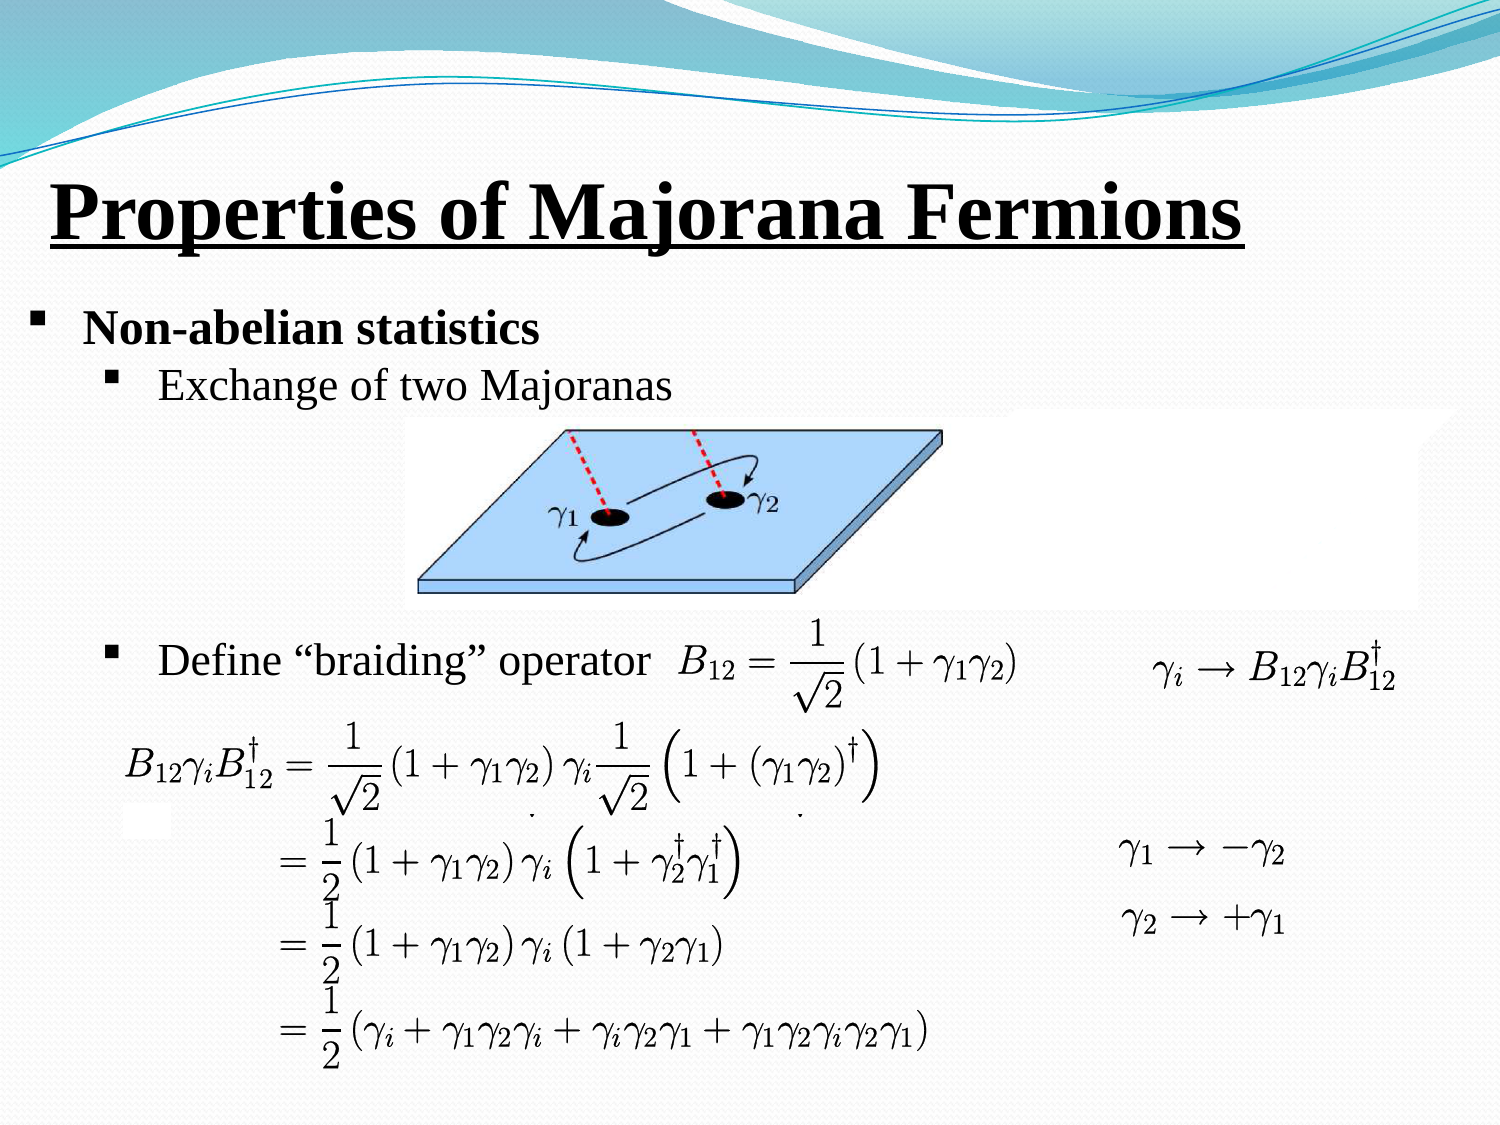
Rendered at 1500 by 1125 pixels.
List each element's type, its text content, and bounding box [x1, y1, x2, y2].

picture [1107, 889, 1300, 953]
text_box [404, 408, 1459, 610]
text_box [76, 706, 900, 840]
text_box Non-abelian statistics Exchange of two Majoranas Define “braiding” operator [11, 287, 1459, 843]
text_box Properties of Majorana Fermions [35, 148, 1424, 264]
picture [1104, 825, 1300, 884]
picture [663, 603, 1033, 729]
picture [265, 814, 1089, 1083]
picture [1138, 625, 1412, 707]
